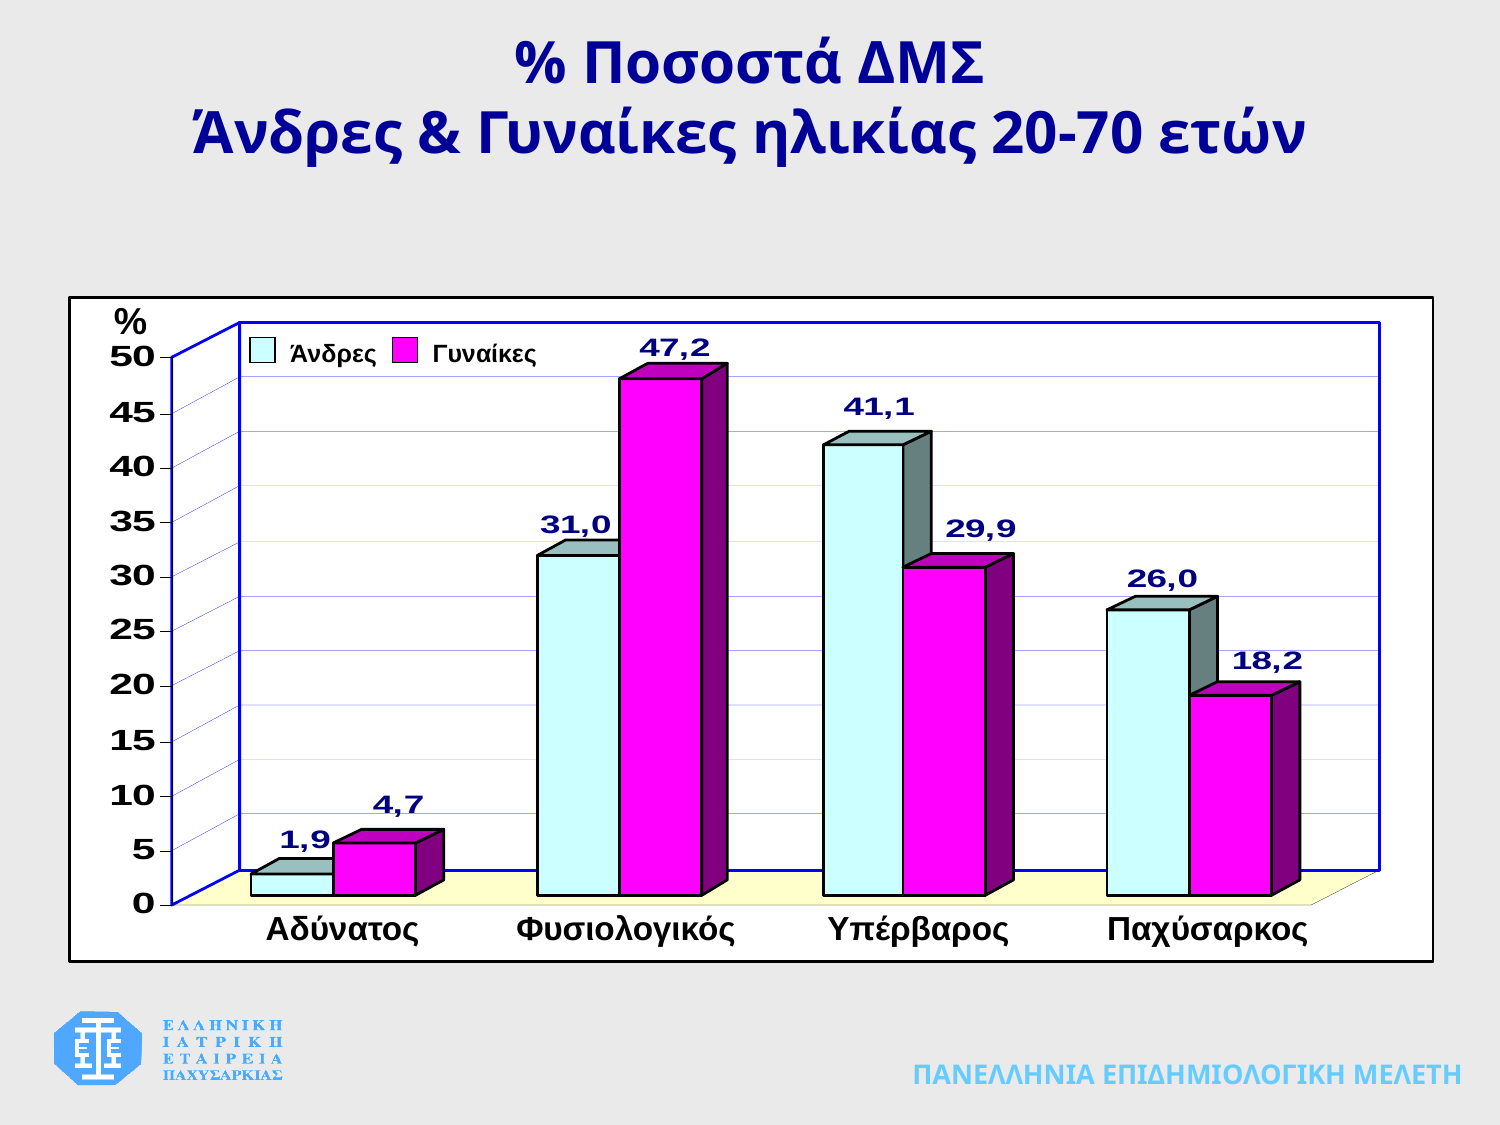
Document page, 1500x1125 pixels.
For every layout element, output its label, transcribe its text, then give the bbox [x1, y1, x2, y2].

text_box % Ποσοστά ΔΜΣ Άνδρες & Γυναίκες ηλικίας 20-70 ετών [112, 17, 1388, 206]
picture [50, 1008, 288, 1088]
footer ΠΑΝΕΛΛΗΝΙΑ ΕΠΙΔΗΜΙΟΛΟΓΙΚΗ ΜΕΛΕΤΗ [862, 1049, 1500, 1101]
picture [55, 287, 1451, 972]
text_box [249, 329, 553, 376]
